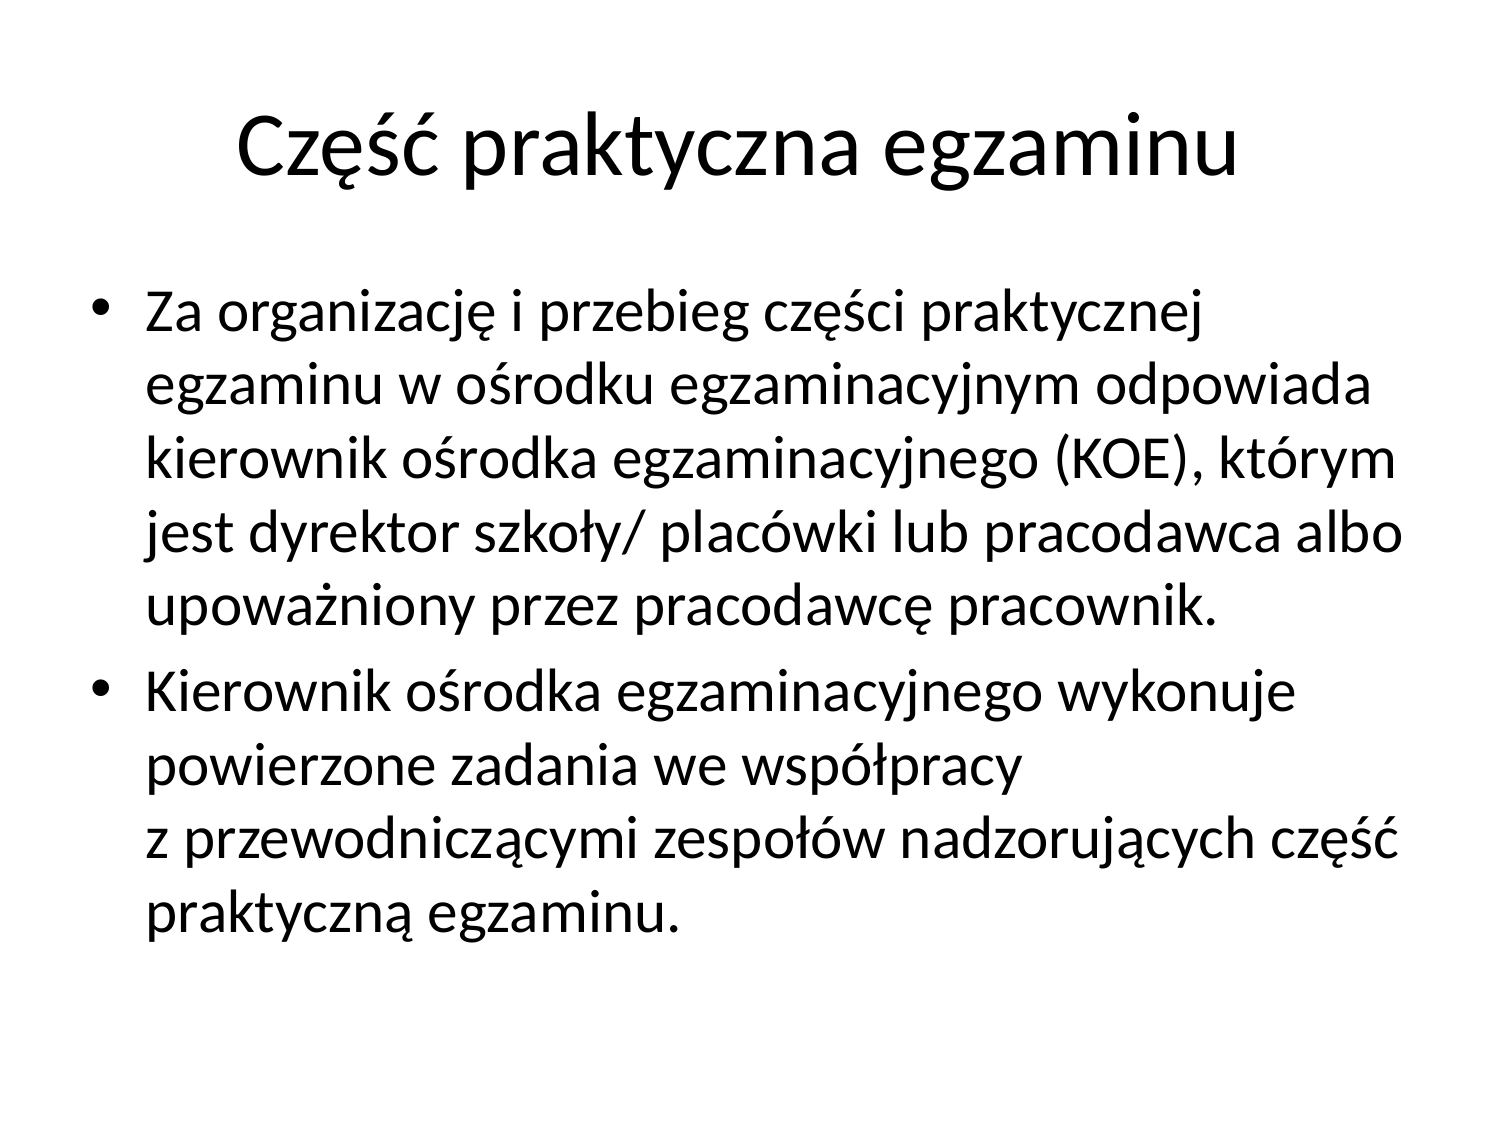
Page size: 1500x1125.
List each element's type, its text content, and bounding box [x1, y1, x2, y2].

list Za organizację i przebieg części praktycznej egzaminu w ośrodku egzaminacyjnym odpowiada kierownik ośrodka egzaminacyjnego (KOE), którym jest dyrektor szkoły/ placówki ‎lub pracodawca albo upoważniony przez pracodawcę pracownik.‎ Kierownik ośrodka egzaminacyjnego wykonuje powierzone zadania we współpracy z przewodniczącymi zespołów nadzorujących część praktyczną egzaminu. [75, 262, 1425, 1005]
title Część praktyczna egzaminu [75, 45, 1425, 233]
